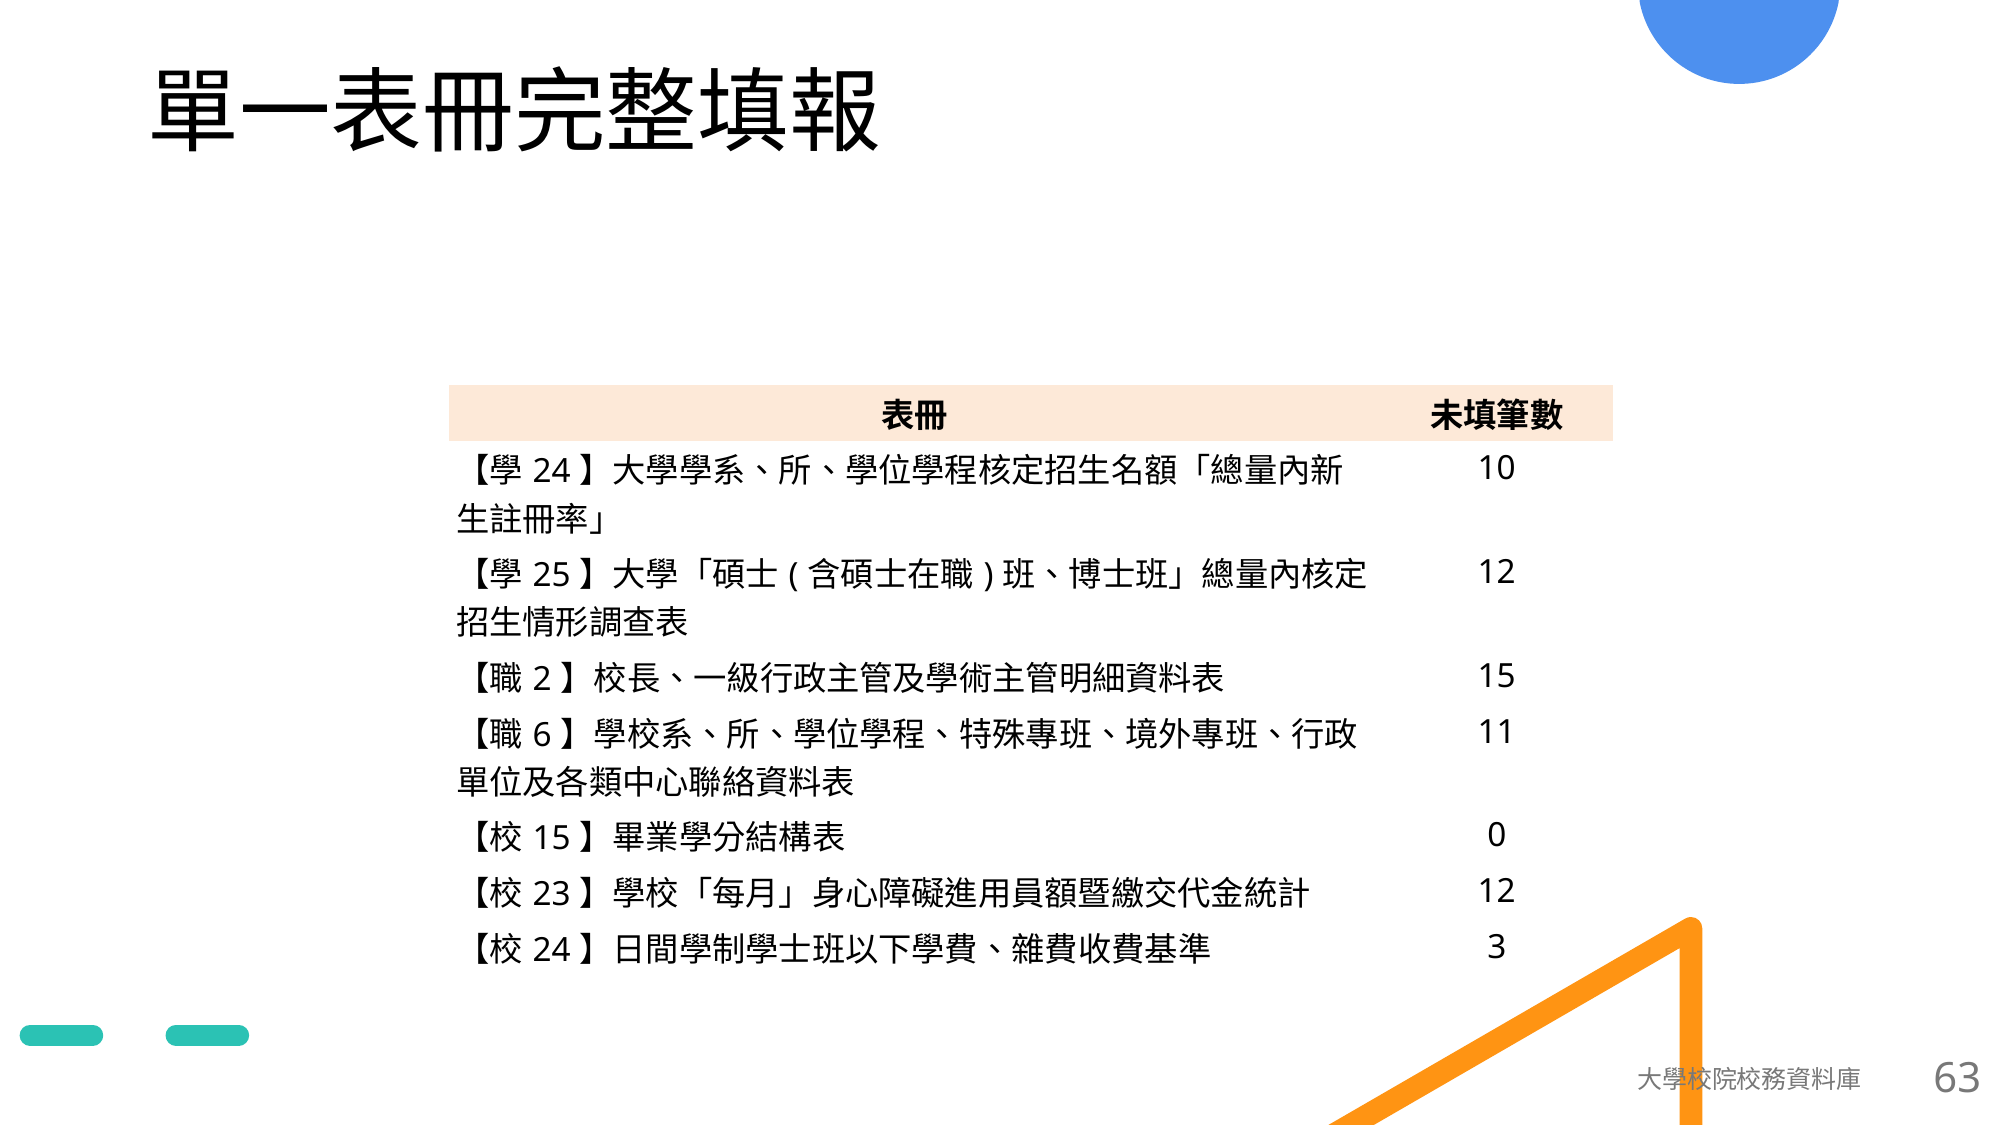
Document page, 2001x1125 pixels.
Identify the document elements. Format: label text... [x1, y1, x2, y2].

title 單一表冊完整填報 [137, 59, 1863, 278]
table_cell 3 [1381, 919, 1613, 975]
table_cell 【職2】校長、一級行政主管及學術主管明細資料表 [449, 648, 1381, 704]
slide_number 63 [1899, 1048, 2000, 1109]
table_cell 12 [1381, 863, 1613, 919]
footer 大學校院校務資料庫 [1029, 1048, 1880, 1109]
table_cell 15 [1381, 648, 1613, 704]
table_cell 12 [1381, 544, 1613, 648]
table_cell 【學25】大學「碩士(含碩士在職)班、博士班」總量內核定招生情形調查表 [449, 544, 1381, 648]
table_cell 【校23】學校「每月」身心障礙進用員額暨繳交代金統計 [449, 863, 1381, 919]
table_header 未填筆數 [1381, 385, 1613, 441]
table_cell 10 [1381, 441, 1613, 544]
table_cell 【職6】學校系、所、學位學程、特殊專班、境外專班、行政單位及各類中心聯絡資料表 [449, 704, 1381, 808]
table_header 表冊 [449, 385, 1381, 441]
table_cell 【學24】大學學系、所、學位學程核定招生名額「總量內新生註冊率」 [449, 441, 1381, 544]
table_cell 【校24】日間學制學士班以下學費、雜費收費基準 [449, 919, 1381, 975]
table_cell 【校15】畢業學分結構表 [449, 808, 1381, 863]
table_cell 0 [1381, 808, 1613, 863]
table_cell 11 [1381, 704, 1613, 808]
